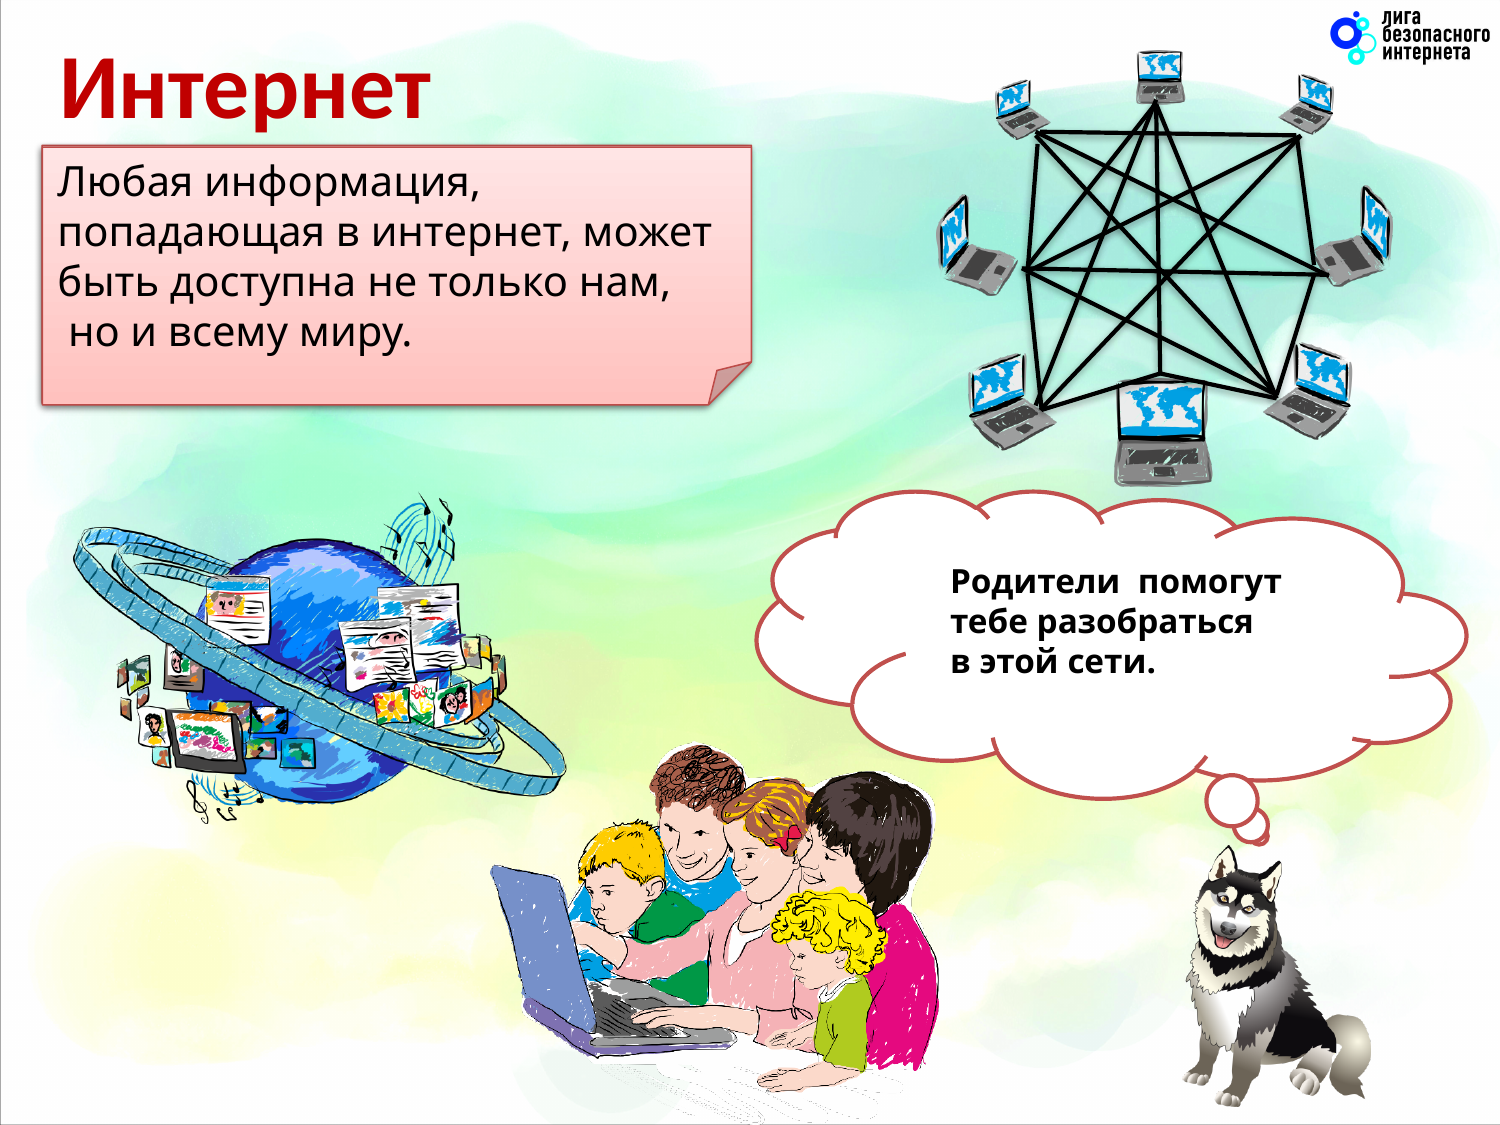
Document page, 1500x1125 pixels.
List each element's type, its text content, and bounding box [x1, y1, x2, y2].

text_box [1048, 373, 1161, 411]
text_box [1314, 268, 1330, 276]
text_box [1039, 131, 1150, 136]
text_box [1165, 144, 1277, 371]
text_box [1165, 403, 1302, 411]
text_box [1296, 136, 1315, 266]
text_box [1297, 131, 1330, 267]
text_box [1276, 274, 1315, 396]
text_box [1165, 131, 1297, 136]
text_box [1040, 144, 1149, 371]
text_box Любая информация, попадающая в интернет, может быть доступна не только нам, но и всему миру. [41, 146, 753, 406]
picture [0, 0, 1500, 1125]
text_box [1162, 373, 1277, 399]
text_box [1027, 103, 1031, 135]
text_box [1035, 99, 1157, 134]
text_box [1027, 143, 1038, 272]
text_box Родители помогут тебе разобраться в этой сети. [904, 551, 1376, 730]
text_box Подумай о том, что ты публикуешь в интернете. Это увидит весь мир! [754, 489, 1469, 844]
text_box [1155, 103, 1161, 371]
text_box Интернет [44, 19, 488, 144]
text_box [1280, 144, 1294, 273]
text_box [1027, 273, 1042, 411]
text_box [1161, 103, 1277, 130]
